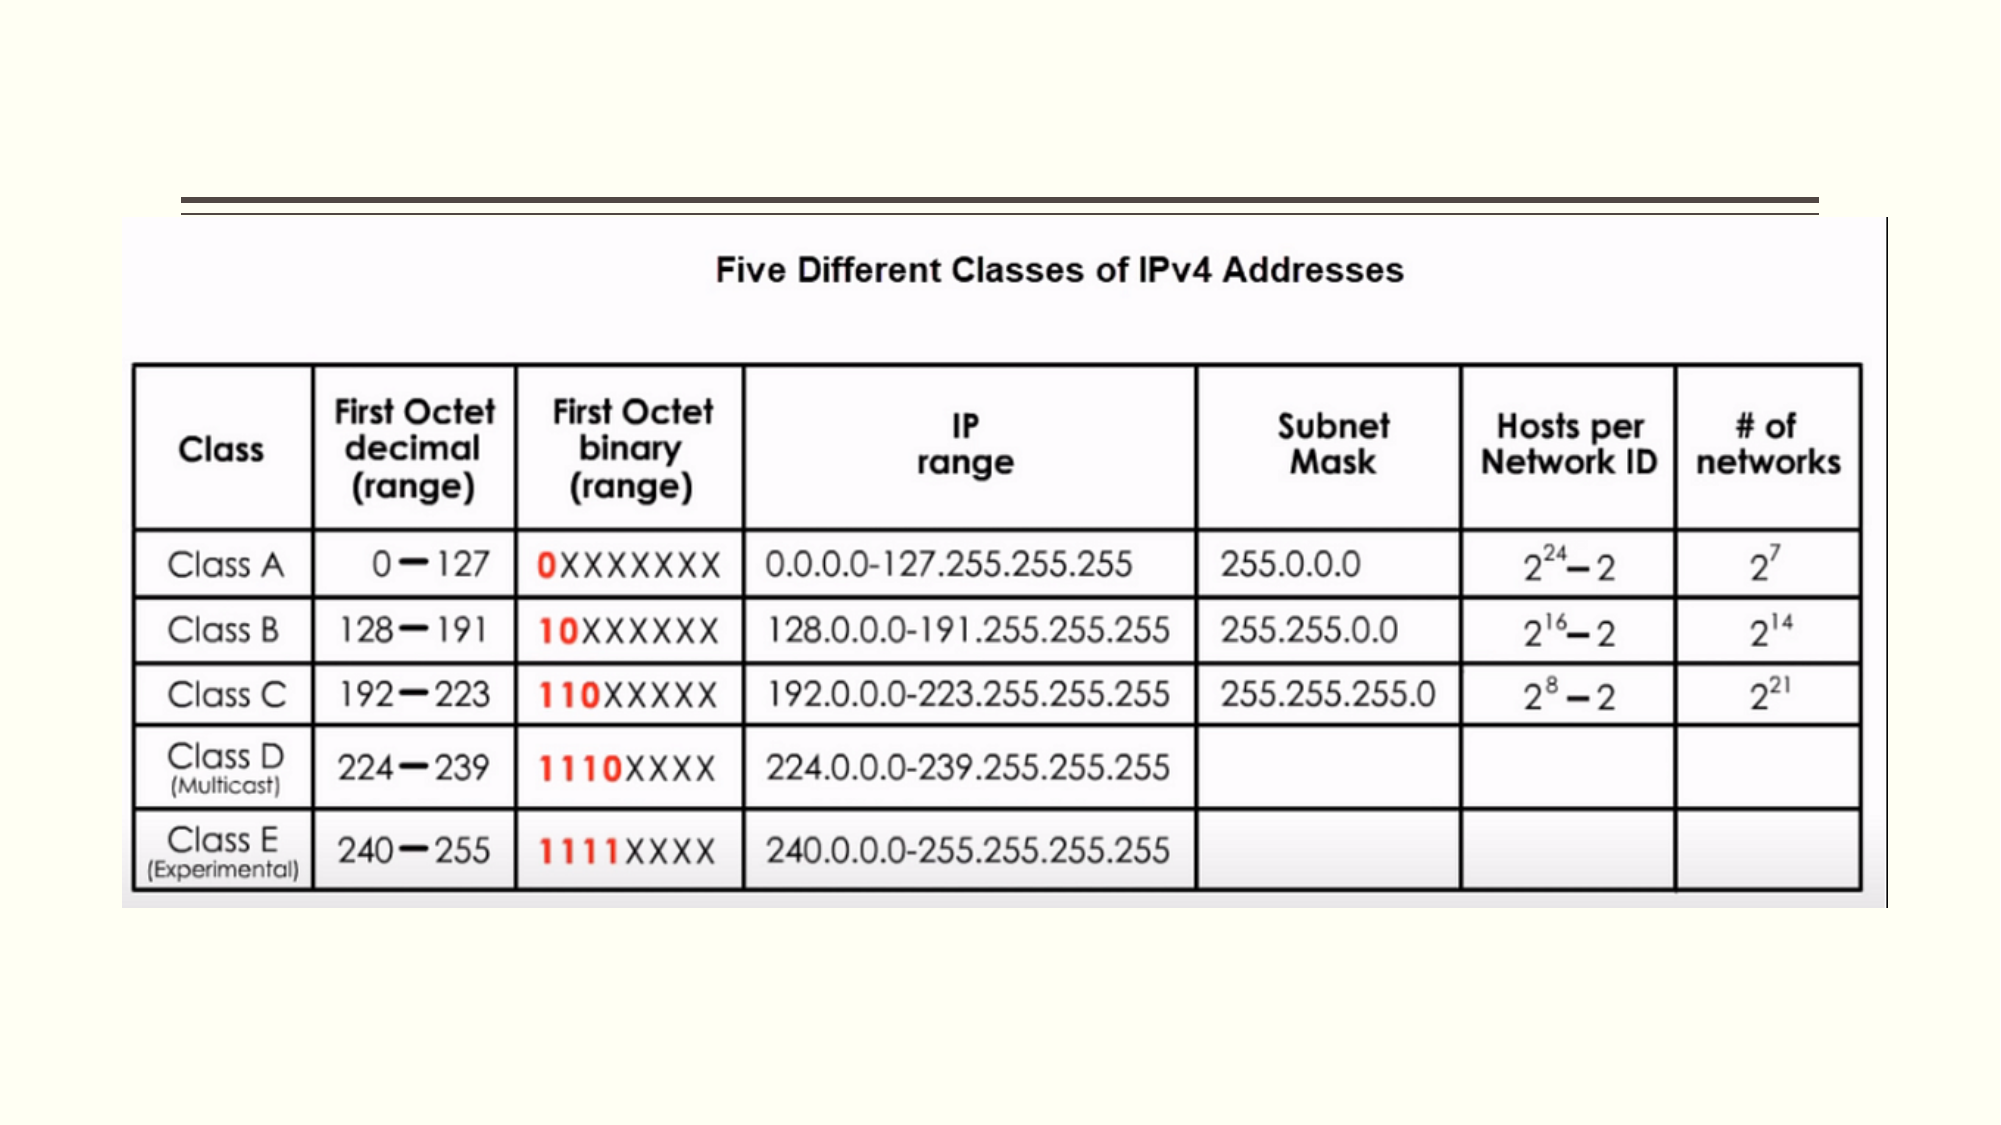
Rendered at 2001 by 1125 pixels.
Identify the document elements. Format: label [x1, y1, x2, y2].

picture [122, 217, 1888, 908]
